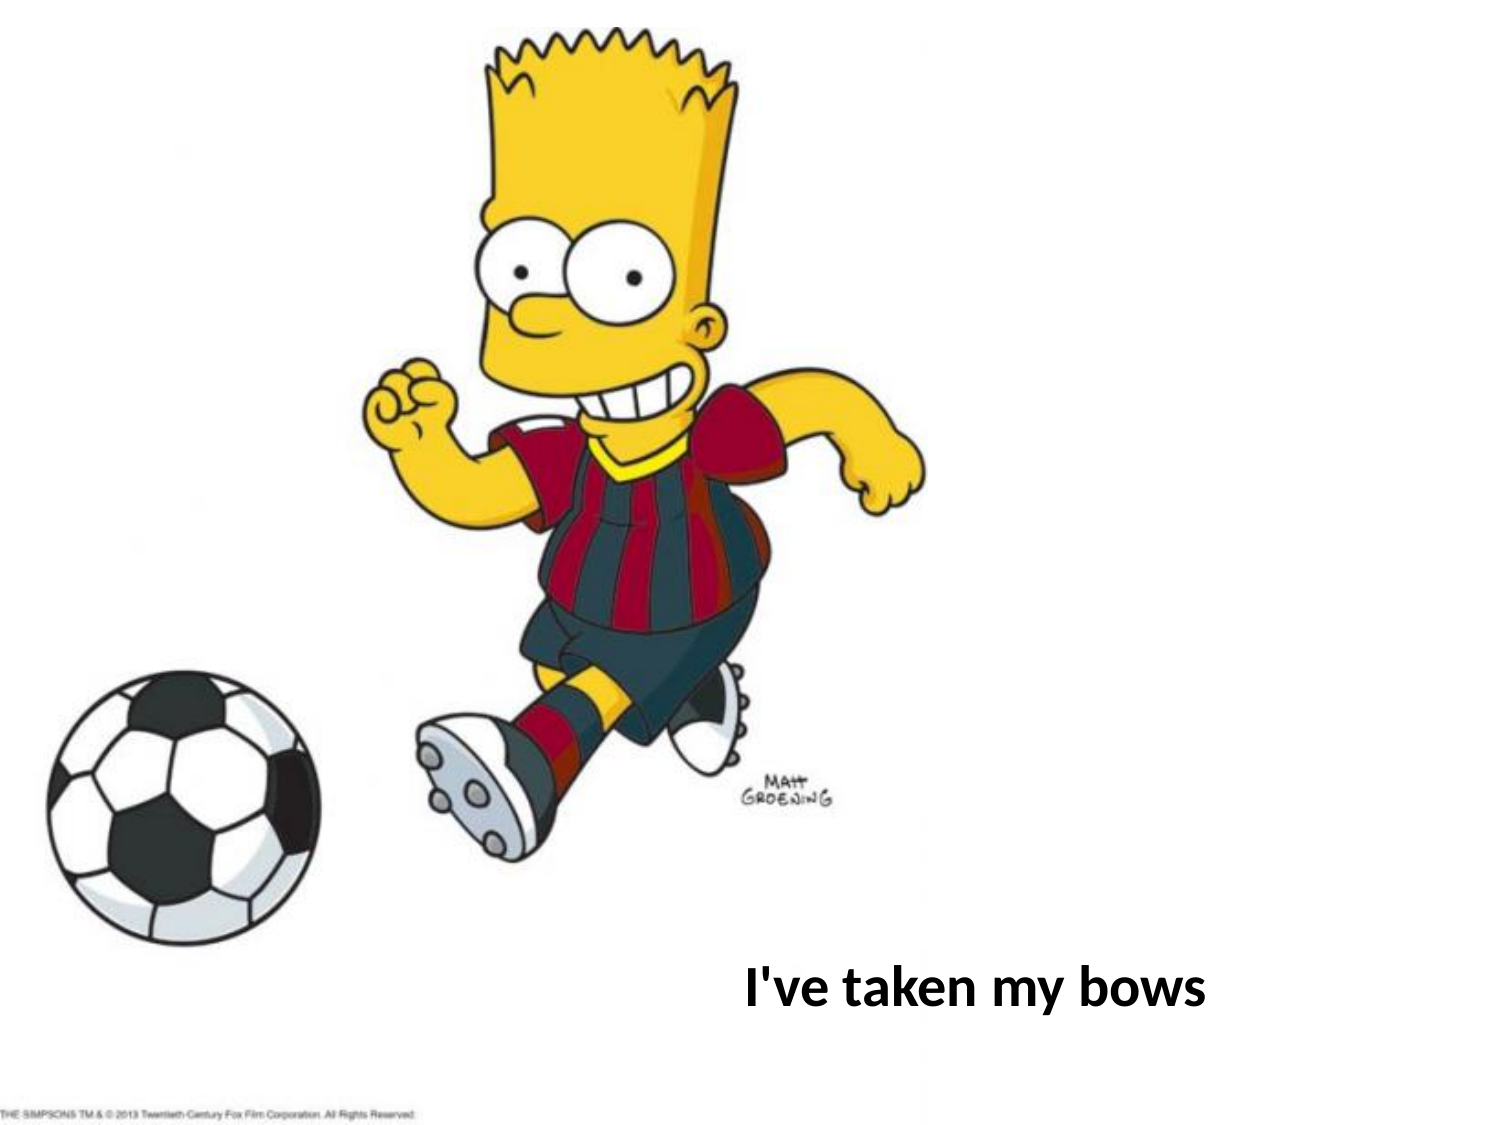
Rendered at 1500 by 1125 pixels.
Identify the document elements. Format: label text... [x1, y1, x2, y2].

picture [0, 27, 928, 1125]
text_box I've taken my bows [932, 940, 1222, 1026]
